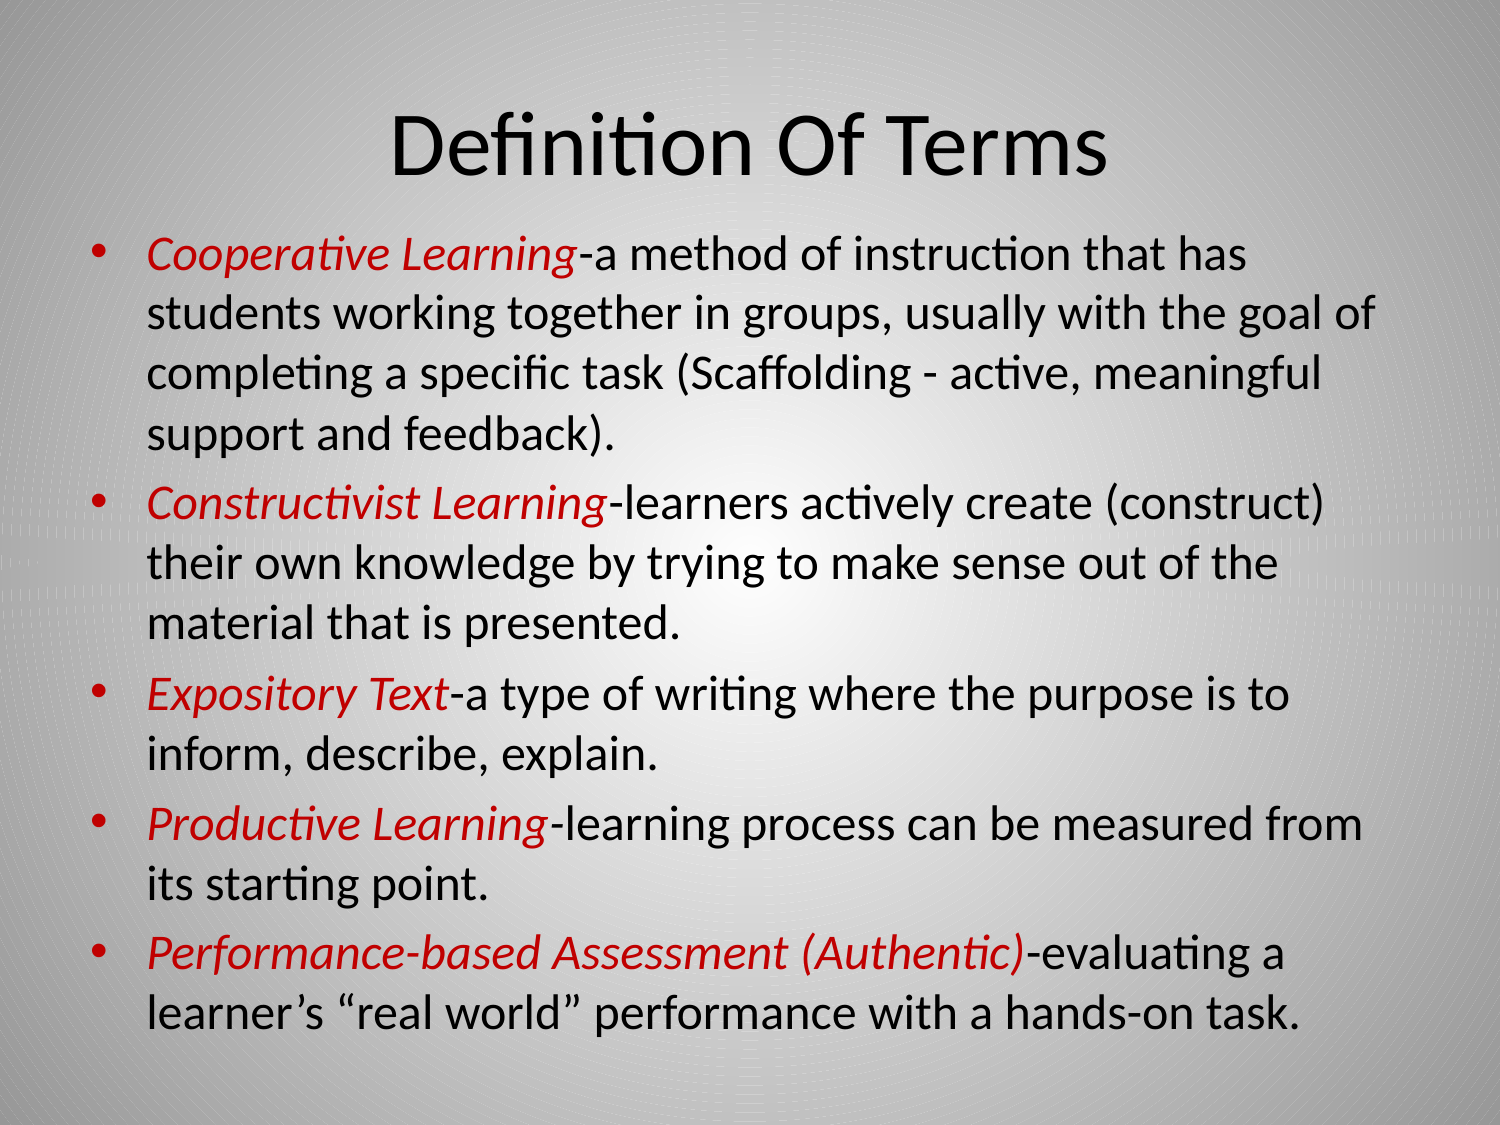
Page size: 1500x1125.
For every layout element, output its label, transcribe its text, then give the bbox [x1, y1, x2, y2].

title Definition Of Terms [75, 45, 1425, 212]
list Cooperative Learning-a method of instruction that has students working together in groups, usually with the goal of completing a specific task (Scaffolding - active, meaningful support and feedback). Constructivist Learning-learners actively create (construct) their own knowledge by trying to make sense out of the material that is presented. Expository Text-a type of writing where the purpose is to inform, describe, explain. Productive Learning-learning process can be measured from its starting point. Performance-based Assessment (Authentic)-evaluating a learner’s “real world” performance with a hands-on task. [75, 212, 1425, 1075]
